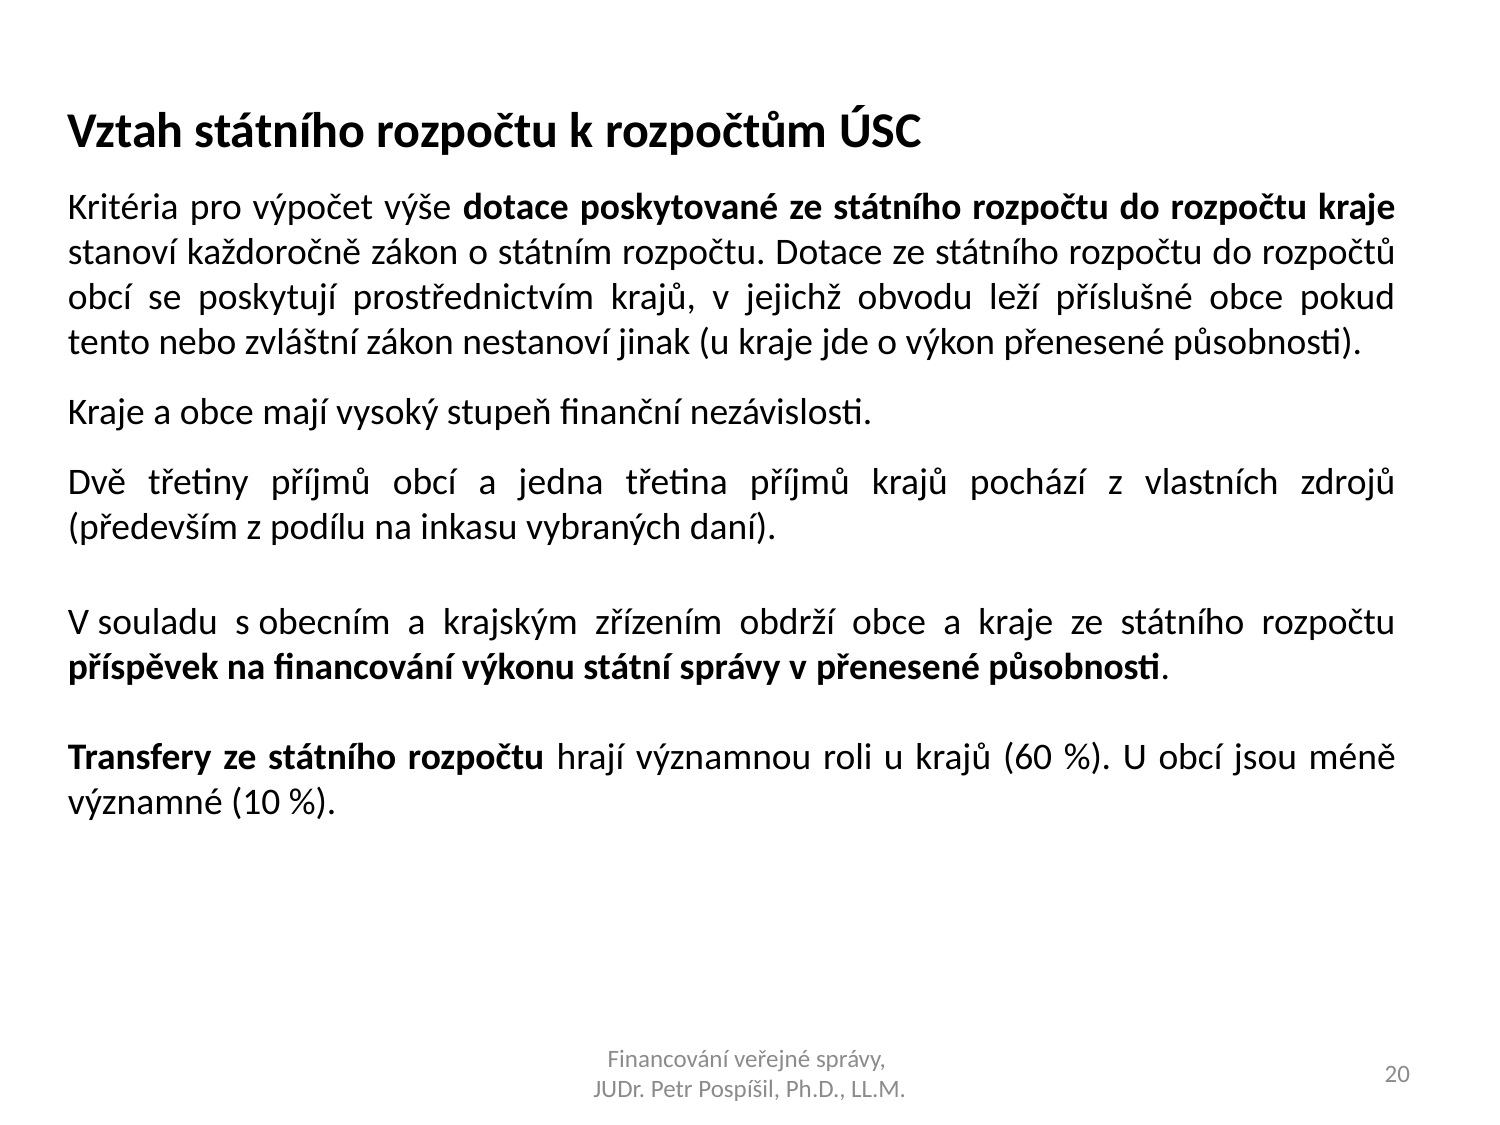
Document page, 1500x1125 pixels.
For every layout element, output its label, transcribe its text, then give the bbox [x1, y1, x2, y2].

slide_number 20 [1074, 1042, 1425, 1103]
text_box Vztah státního rozpočtu k rozpočtům ÚSC Kritéria pro výpočet výše dotace poskytované ze státního rozpočtu do rozpočtu kraje stanoví každoročně zákon o státním rozpočtu. Dotace ze státního rozpočtu do rozpočtů obcí se poskytují prostřednictvím krajů, v jejichž obvodu leží příslušné obce pokud tento nebo zvláštní zákon nestanoví jinak (u kraje jde o výkon přenesené působnosti). Kraje a obce mají vysoký stupeň finanční nezávislosti. Dvě třetiny příjmů obcí a jedna třetina příjmů krajů pochází z vlastních zdrojů (především z podílu na inkasu vybraných daní). V souladu s obecním a krajským zřízením obdrží obce a kraje ze státního rozpočtu příspěvek na financování výkonu státní správy v přenesené působnosti. Transfery ze státního rozpočtu hrají významnou roli u krajů (60 %). U obcí jsou méně významné (10 %). [53, 90, 1412, 875]
footer Financování veřejné správy, JUDr. Petr Pospíšil, Ph.D., LL.M. [512, 1042, 988, 1103]
